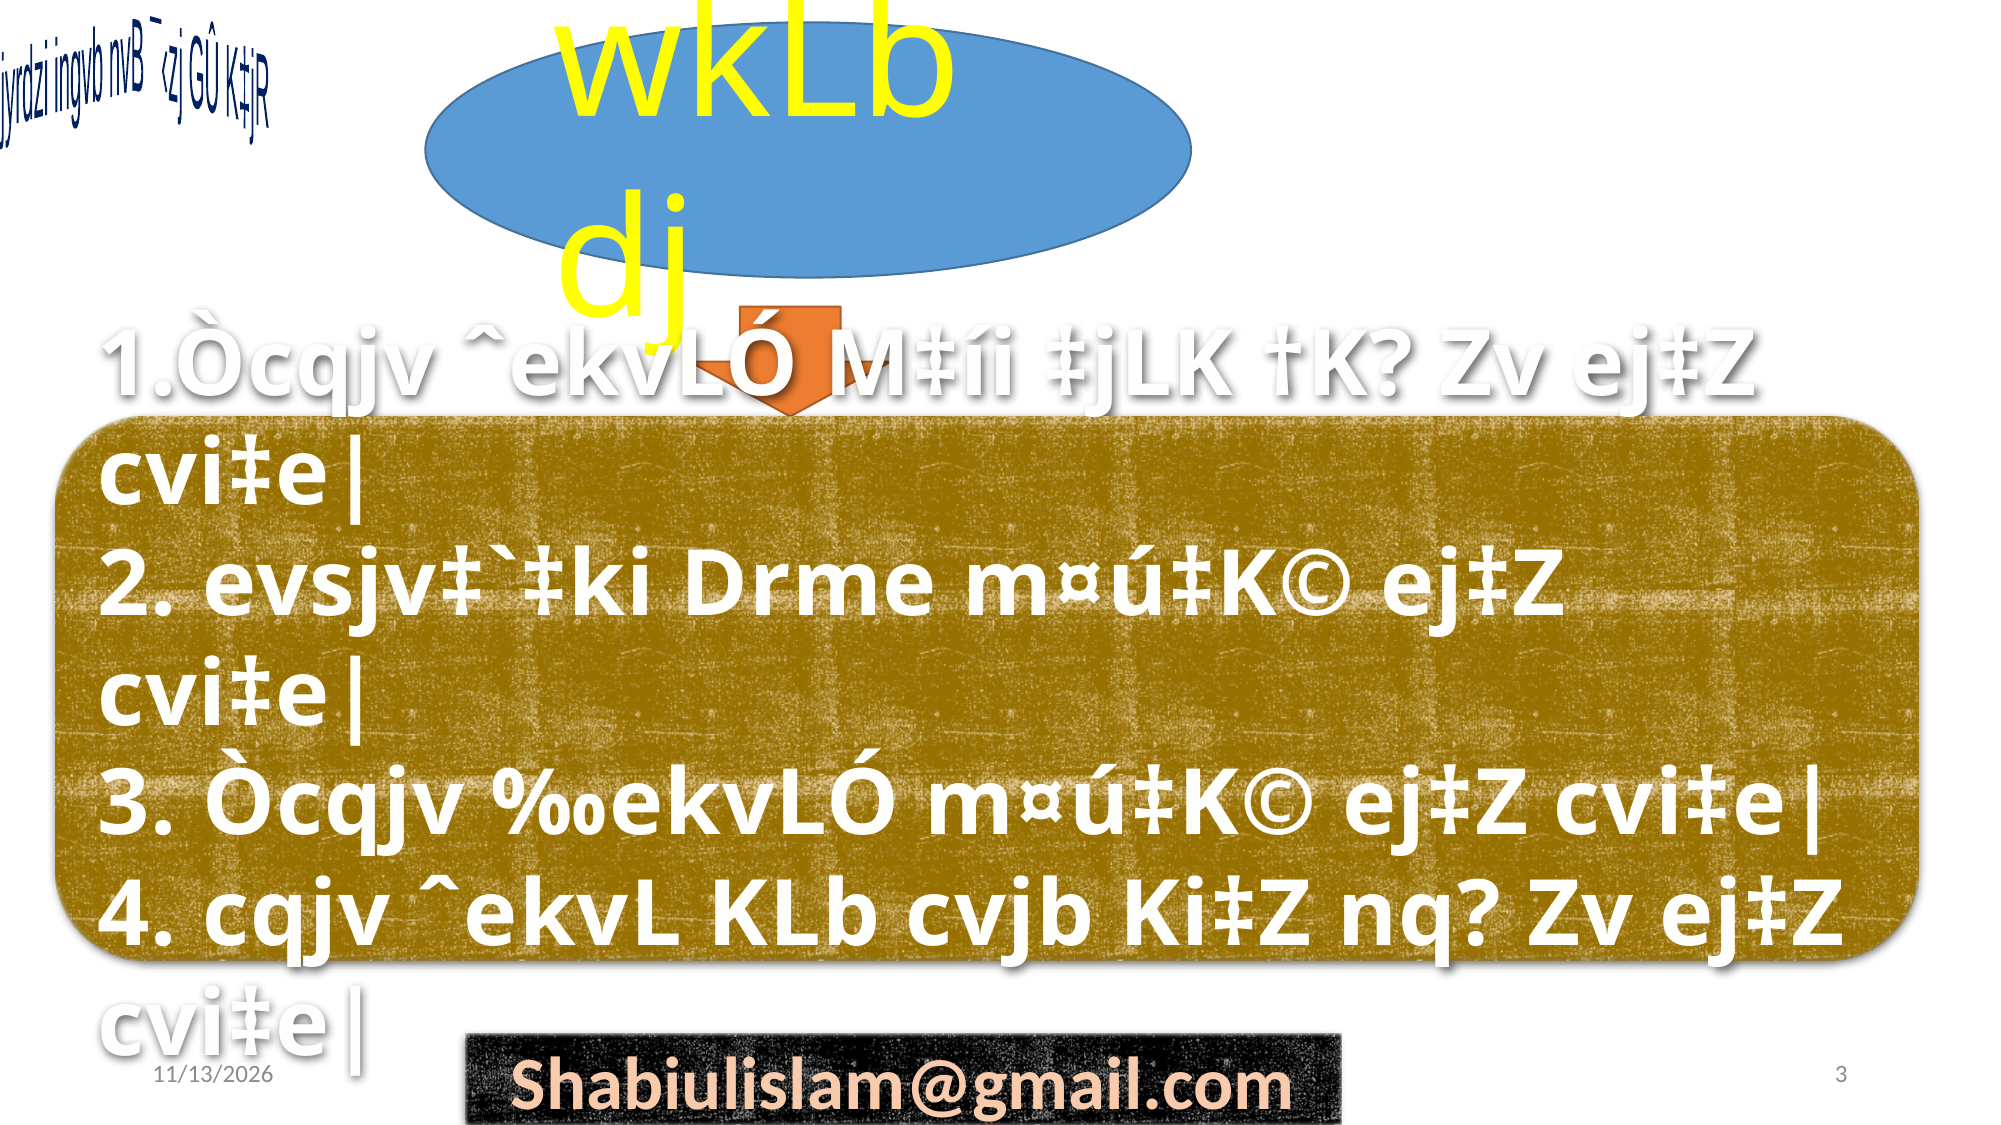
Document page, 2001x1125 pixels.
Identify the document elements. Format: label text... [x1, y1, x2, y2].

slide_number 3 [1412, 1042, 1863, 1103]
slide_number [137, 1042, 588, 1103]
text_box 1.Òcqjv ˆekvLÓ M‡íi ‡jLK †K? Zv ej‡Z cvi‡e| 2. evsjv‡`‡ki Drme m¤ú‡K© ej‡Z cvi‡e| 3. Òcqjv ‰ekvLÓ m¤ú‡K© ej‡Z cvi‡e| 4. cqjv ˆekvL KLb cvjb Ki‡Z nq? Zv ej‡Z cvi‡e| [61, 423, 1917, 961]
text_box wkLb dj [424, 21, 1193, 279]
text_box [688, 305, 892, 414]
